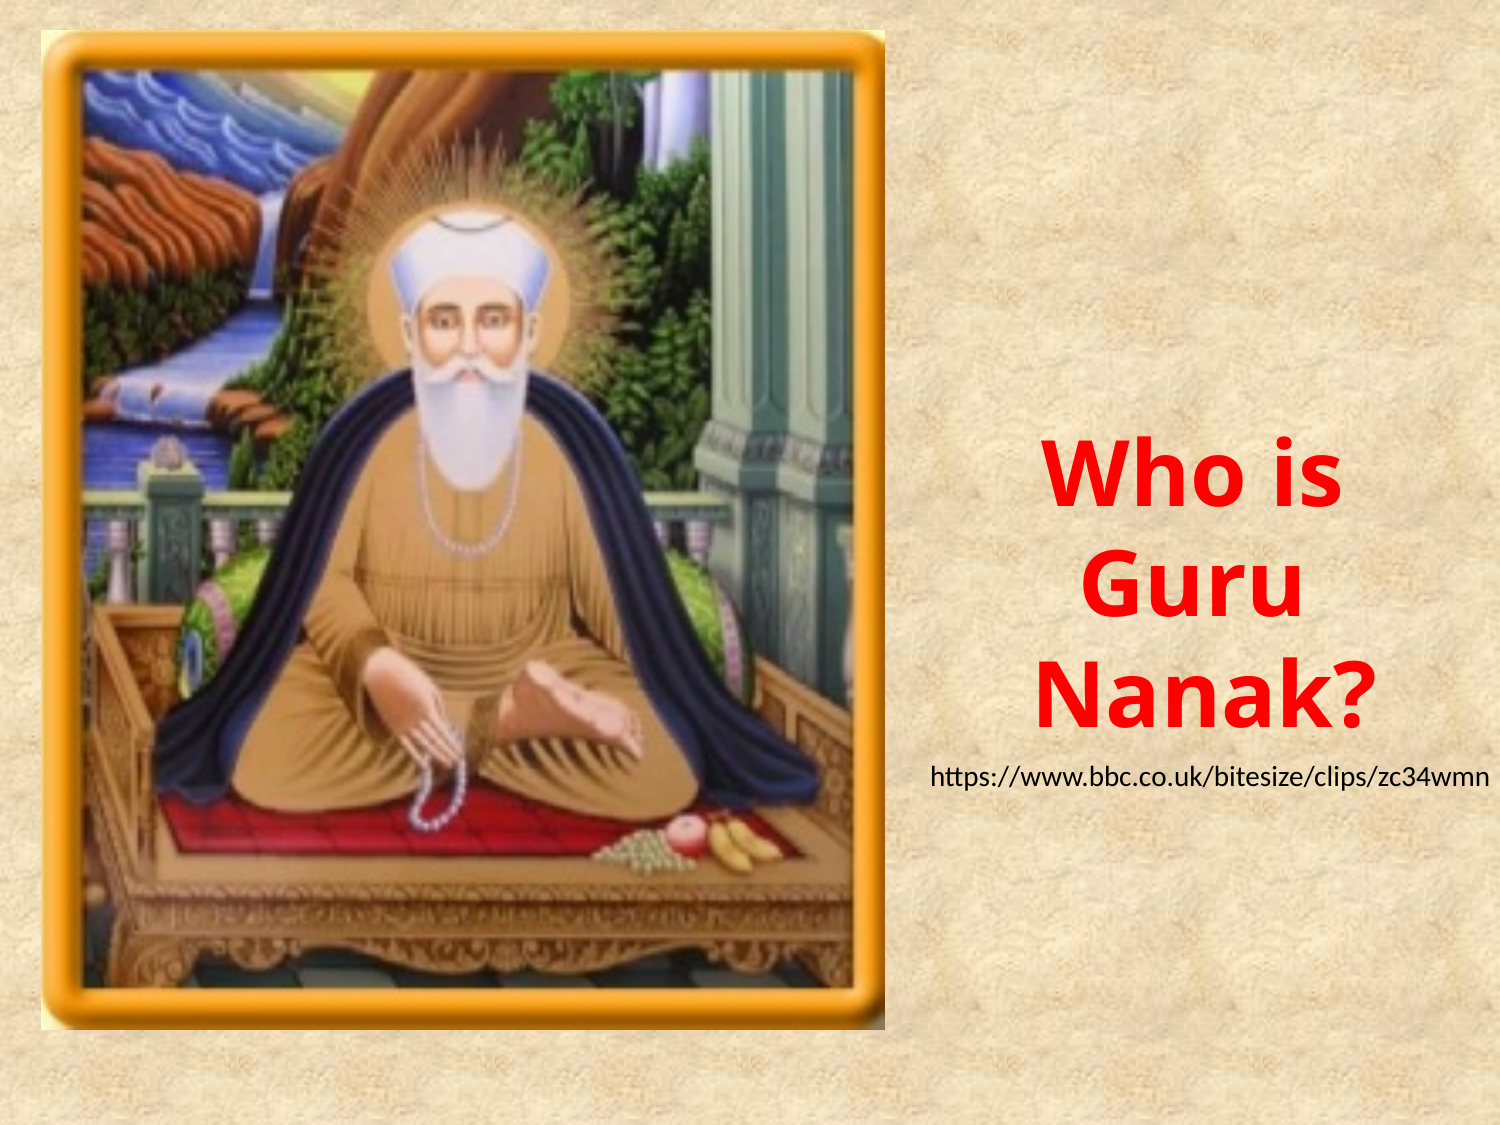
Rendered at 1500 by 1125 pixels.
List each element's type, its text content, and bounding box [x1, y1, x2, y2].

picture [0, 0, 1500, 1125]
title Who is Guru Nanak? [962, 385, 1447, 749]
text_box https://www.bbc.co.uk/bitesize/clips/zc34wmn [915, 749, 1500, 800]
